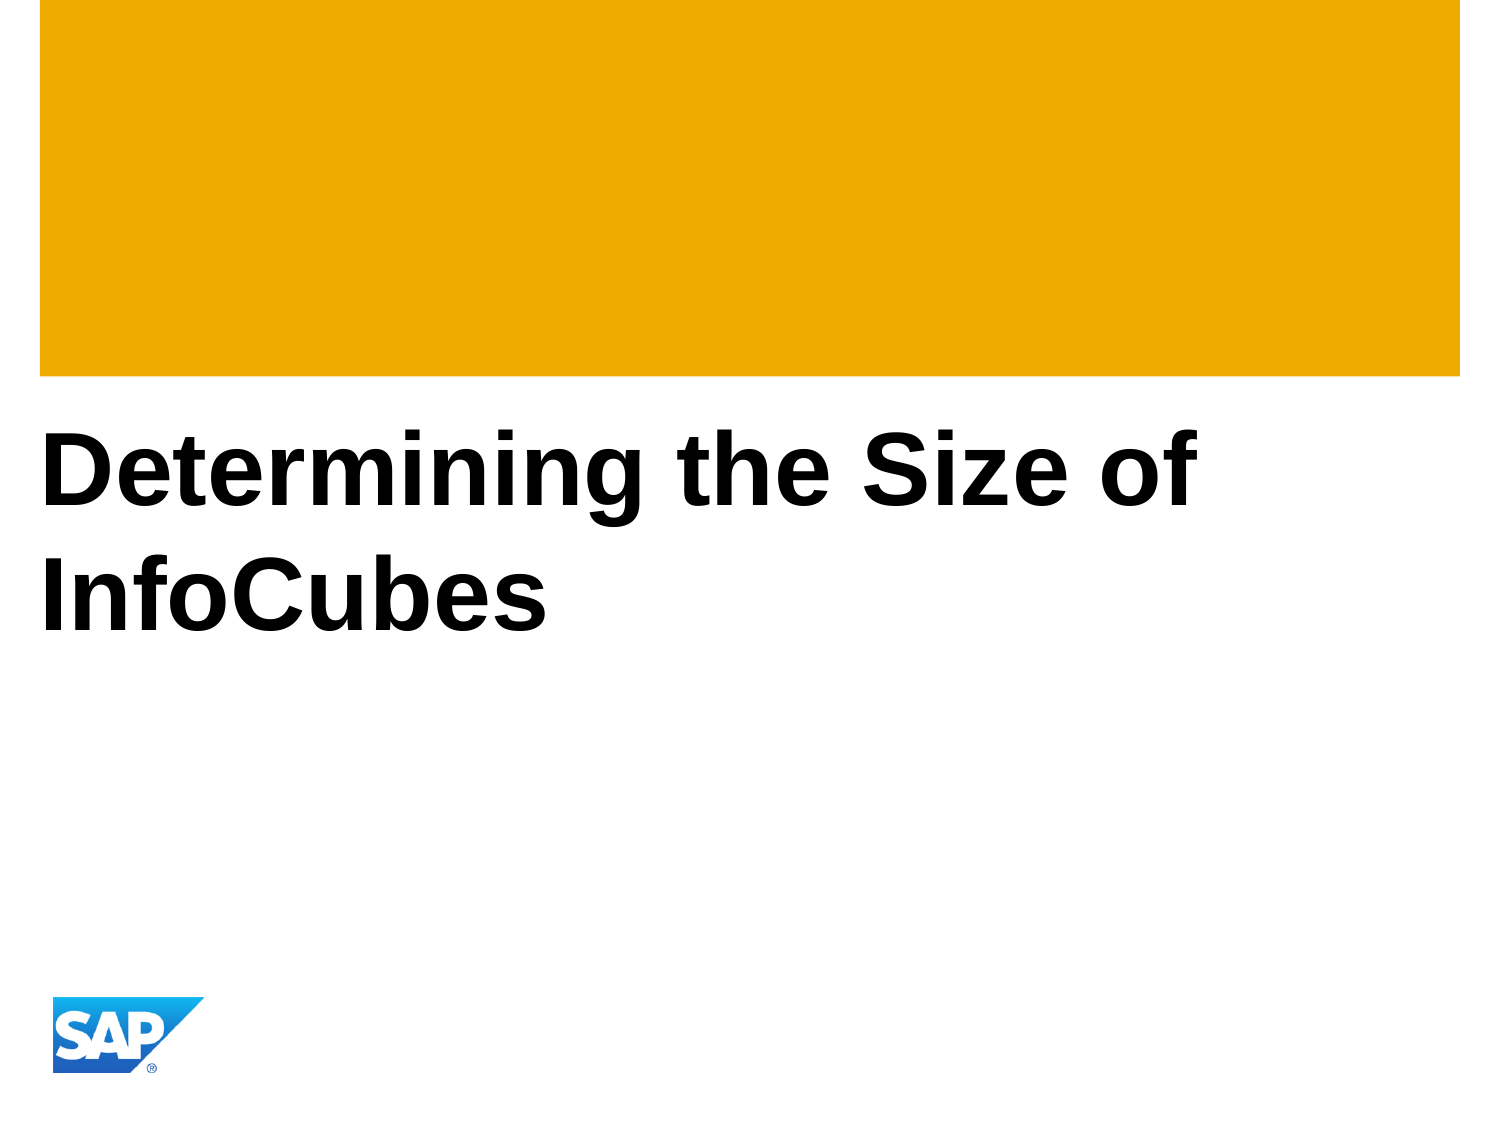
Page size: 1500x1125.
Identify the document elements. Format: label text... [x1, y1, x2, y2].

picture [53, 1000, 204, 1073]
title Determining the Size of InfoCubes [39, 400, 1460, 553]
